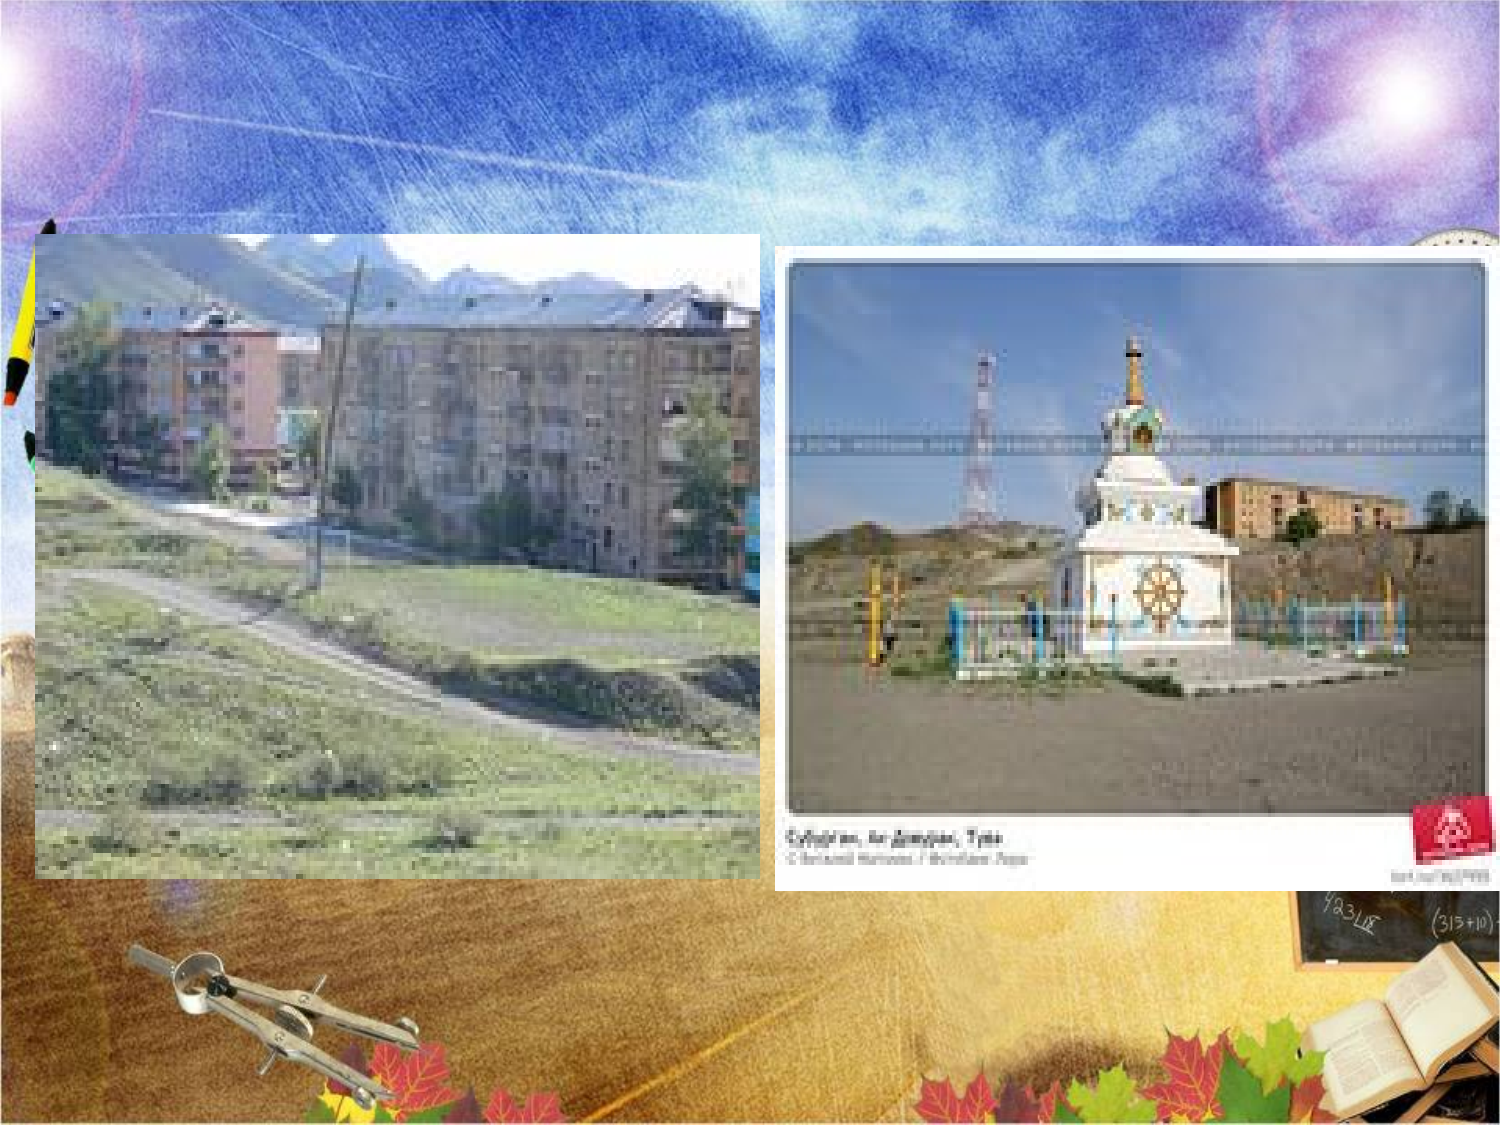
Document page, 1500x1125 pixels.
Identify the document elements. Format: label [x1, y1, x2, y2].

picture [0, 0, 1500, 1125]
list [775, 245, 1500, 891]
list [34, 234, 761, 880]
